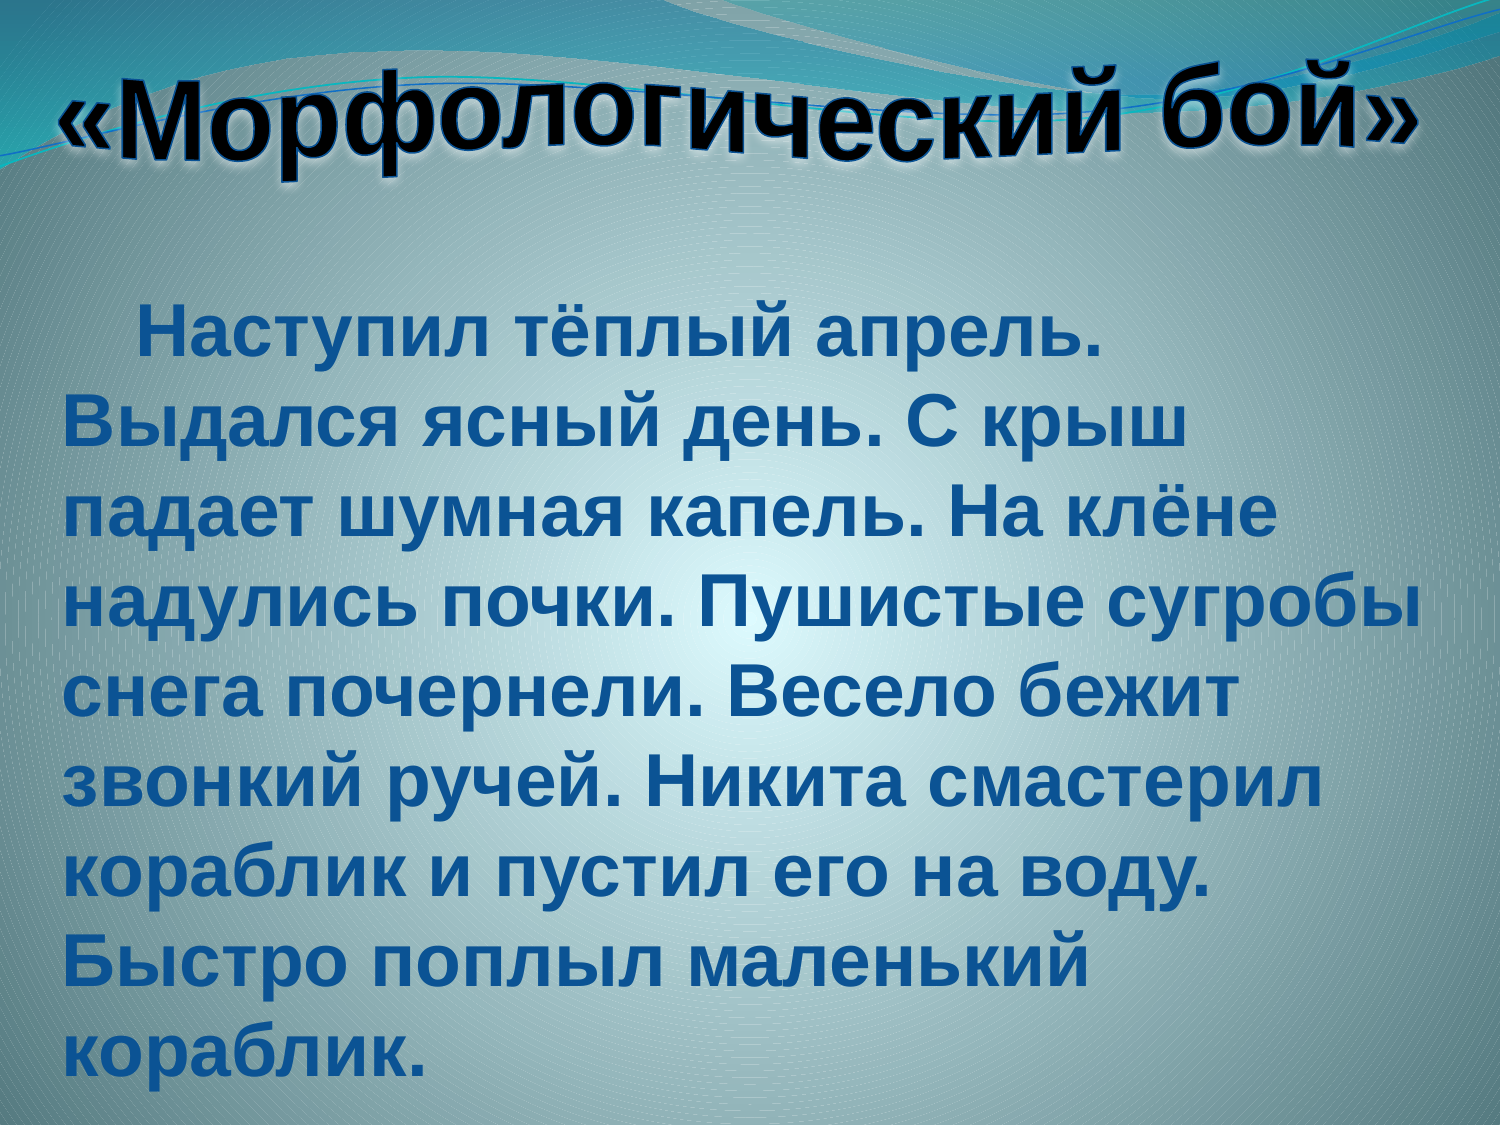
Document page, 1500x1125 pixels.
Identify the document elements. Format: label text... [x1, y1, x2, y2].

text_box «Морфологический бой» [690, 86, 745, 154]
text_box «Морфологический бой» [1365, 94, 1394, 143]
text_box «Морфологический бой» [1066, 88, 1121, 154]
text_box «Морфологический бой» [1305, 58, 1351, 80]
text_box «Морфологический бой» [501, 82, 565, 150]
text_box «Морфологический бой» [440, 86, 501, 152]
text_box «Морфологический бой» [280, 93, 338, 183]
text_box «Морфологический бой» [573, 81, 634, 147]
text_box «Морфологический бой» [1162, 60, 1223, 149]
text_box «Морфологический бой» [1229, 81, 1291, 147]
text_box «Морфологический бой» [998, 92, 1053, 158]
text_box «Морфологический бой» [1071, 64, 1117, 86]
text_box «Морфологический бой» [57, 99, 86, 148]
text_box «Морфологический бой» [345, 68, 435, 178]
text_box «Морфологический бой» [210, 97, 271, 163]
text_box «Морфологический бой» [121, 77, 201, 162]
text_box «Морфологический бой» [754, 92, 809, 160]
text_box «Морфологический бой» [82, 101, 111, 150]
text_box «Морфологический бой» [644, 83, 682, 147]
text_box «Морфологический бой» [1390, 96, 1419, 145]
text_box «Морфологический бой» [1300, 83, 1355, 148]
text_box «Морфологический бой» [878, 97, 934, 163]
text_box «Морфологический бой» [818, 97, 874, 162]
text_box Наступил тёплый апрель. Выдался ясный день. С крыш падает шумная капель. На клёне надулись почки. Пушистые сугробы снега почернели. Весело бежит звонкий ручей. Никита смастерил кораблик и пустил его на воду. Быстро поплыл маленький кораблик. [46, 273, 1454, 1099]
text_box «Морфологический бой» [943, 94, 993, 160]
